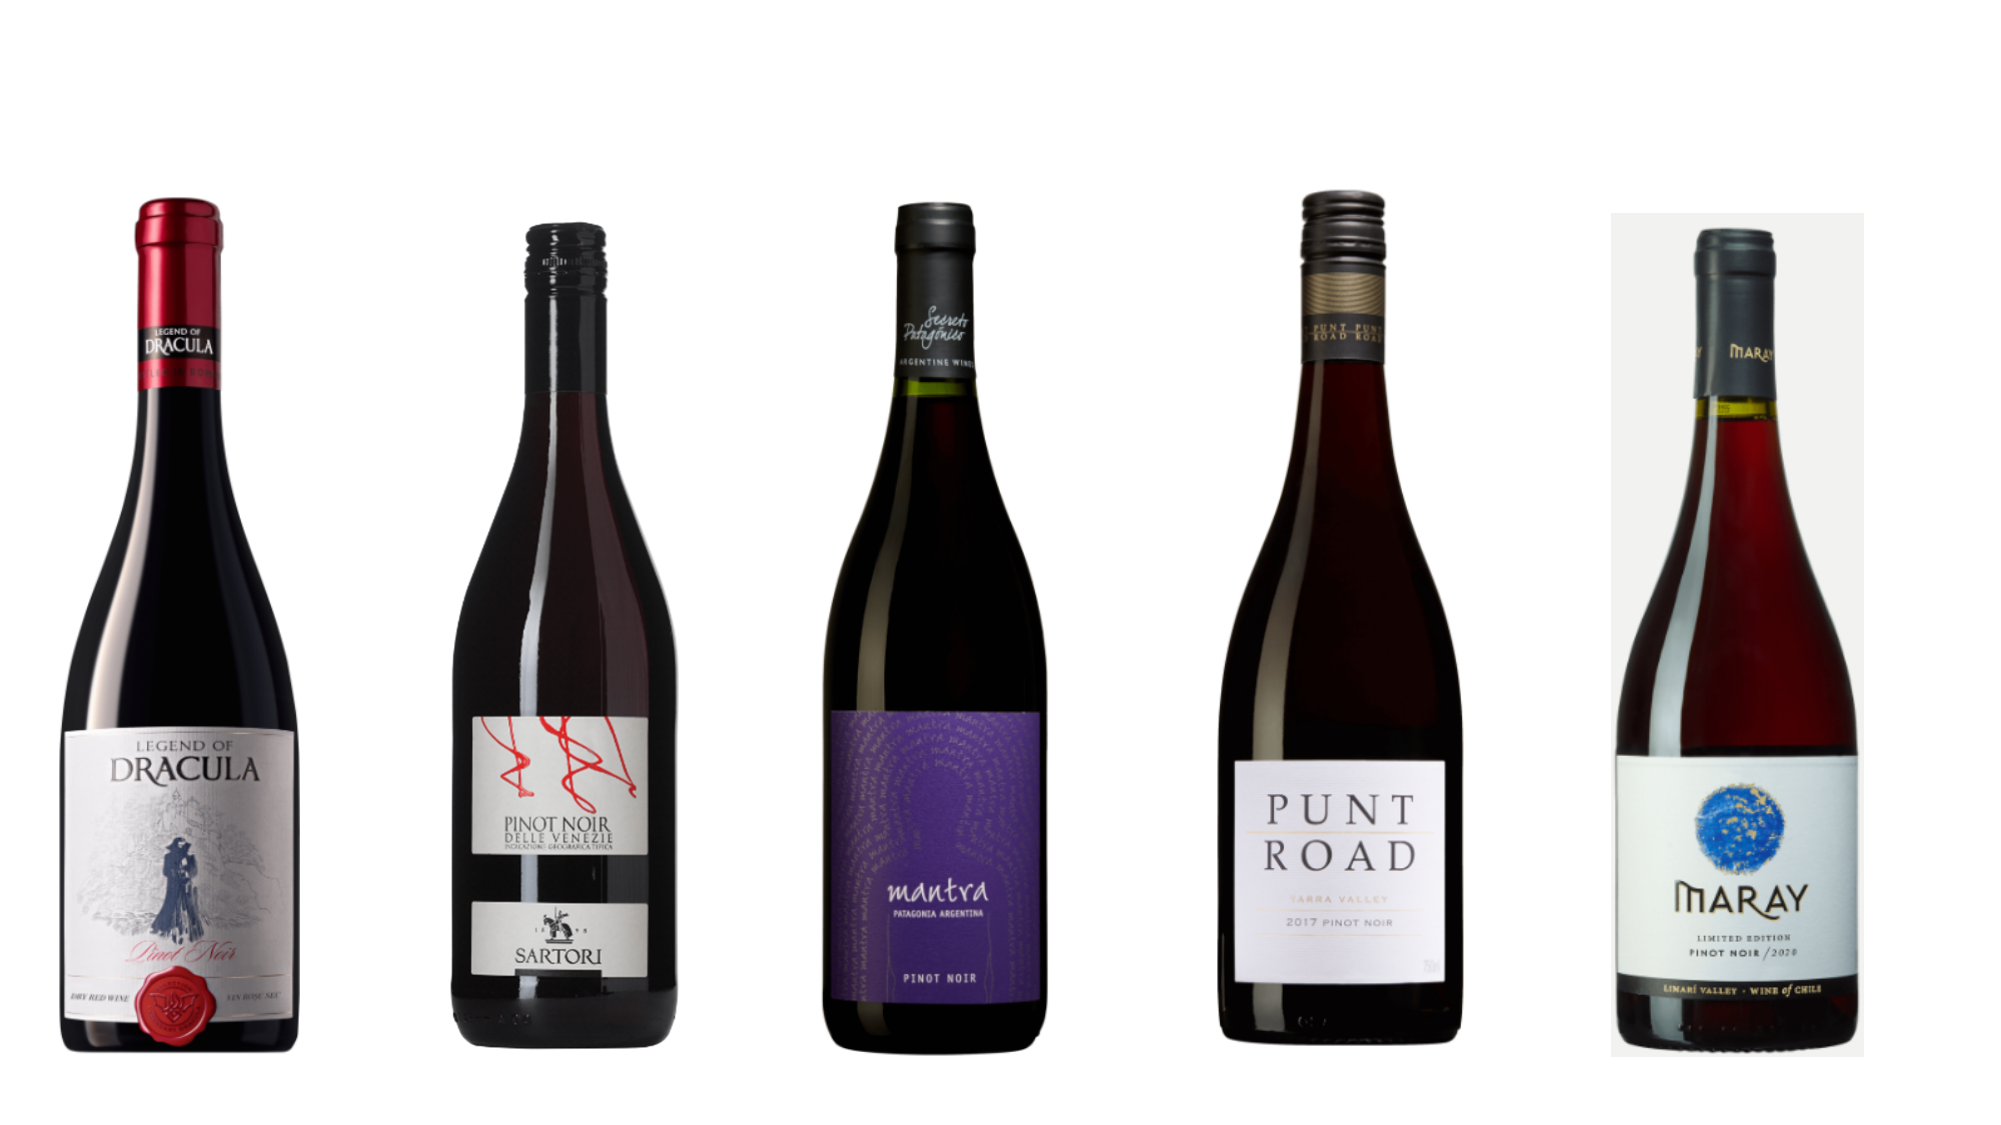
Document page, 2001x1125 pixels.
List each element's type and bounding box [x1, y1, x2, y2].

picture [1611, 213, 1864, 1057]
picture [1205, 181, 1466, 1051]
picture [799, 197, 1054, 1057]
picture [37, 191, 320, 1057]
picture [441, 220, 692, 1057]
